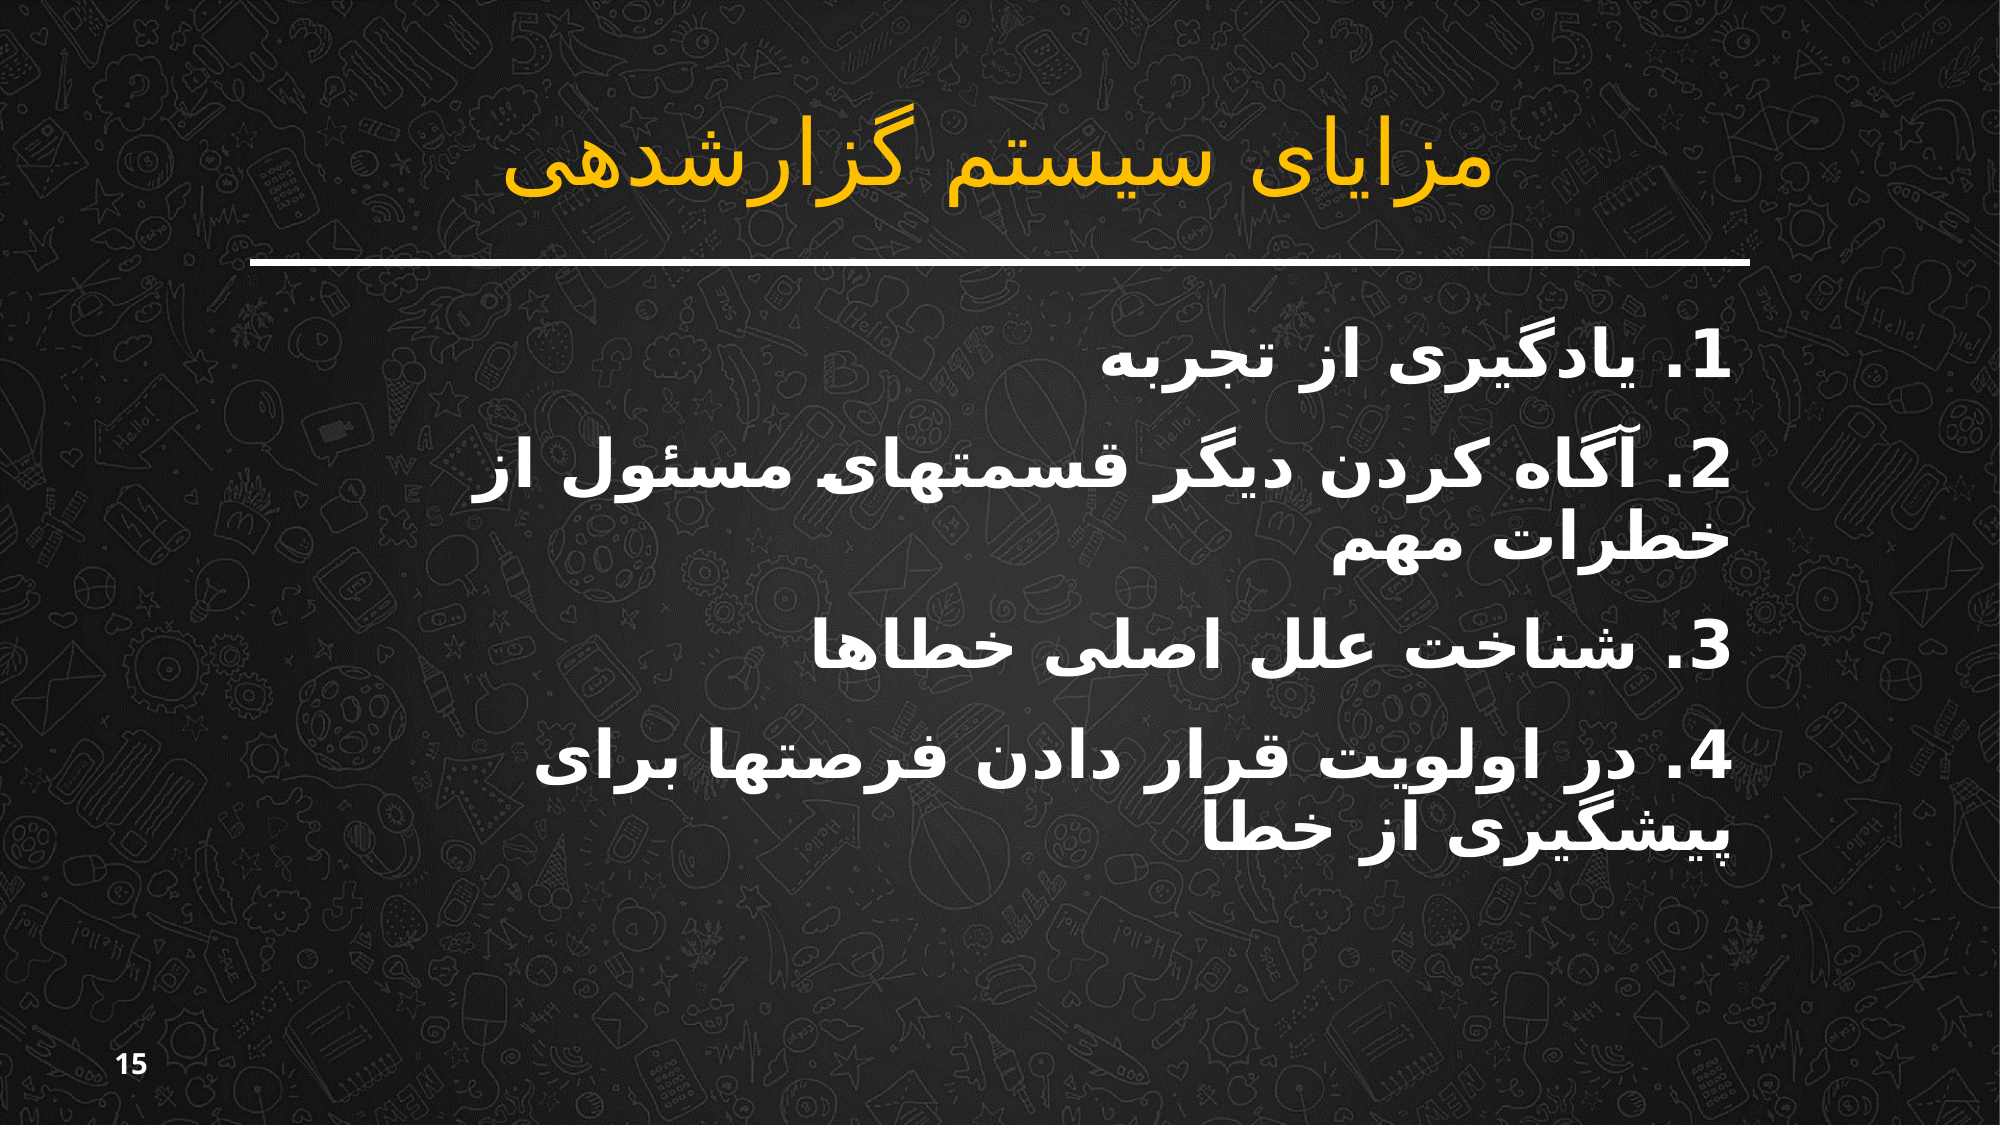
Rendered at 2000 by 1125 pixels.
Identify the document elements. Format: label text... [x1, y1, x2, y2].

title مزایای سیستم گزارش‏دهی [249, 45, 1750, 213]
picture [0, 0, 2000, 1125]
list 1. یادگیری از تجربه 2. آگاه کردن دیگر قسمت‏های مسئول از خطرات مهم 3. شناخت علل اصلی خطاها 4. در اولویت قرار دادن فرصت‏ها برای پیشگیری از خطا [249, 312, 1750, 1013]
slide_number 15 [37, 1042, 225, 1088]
